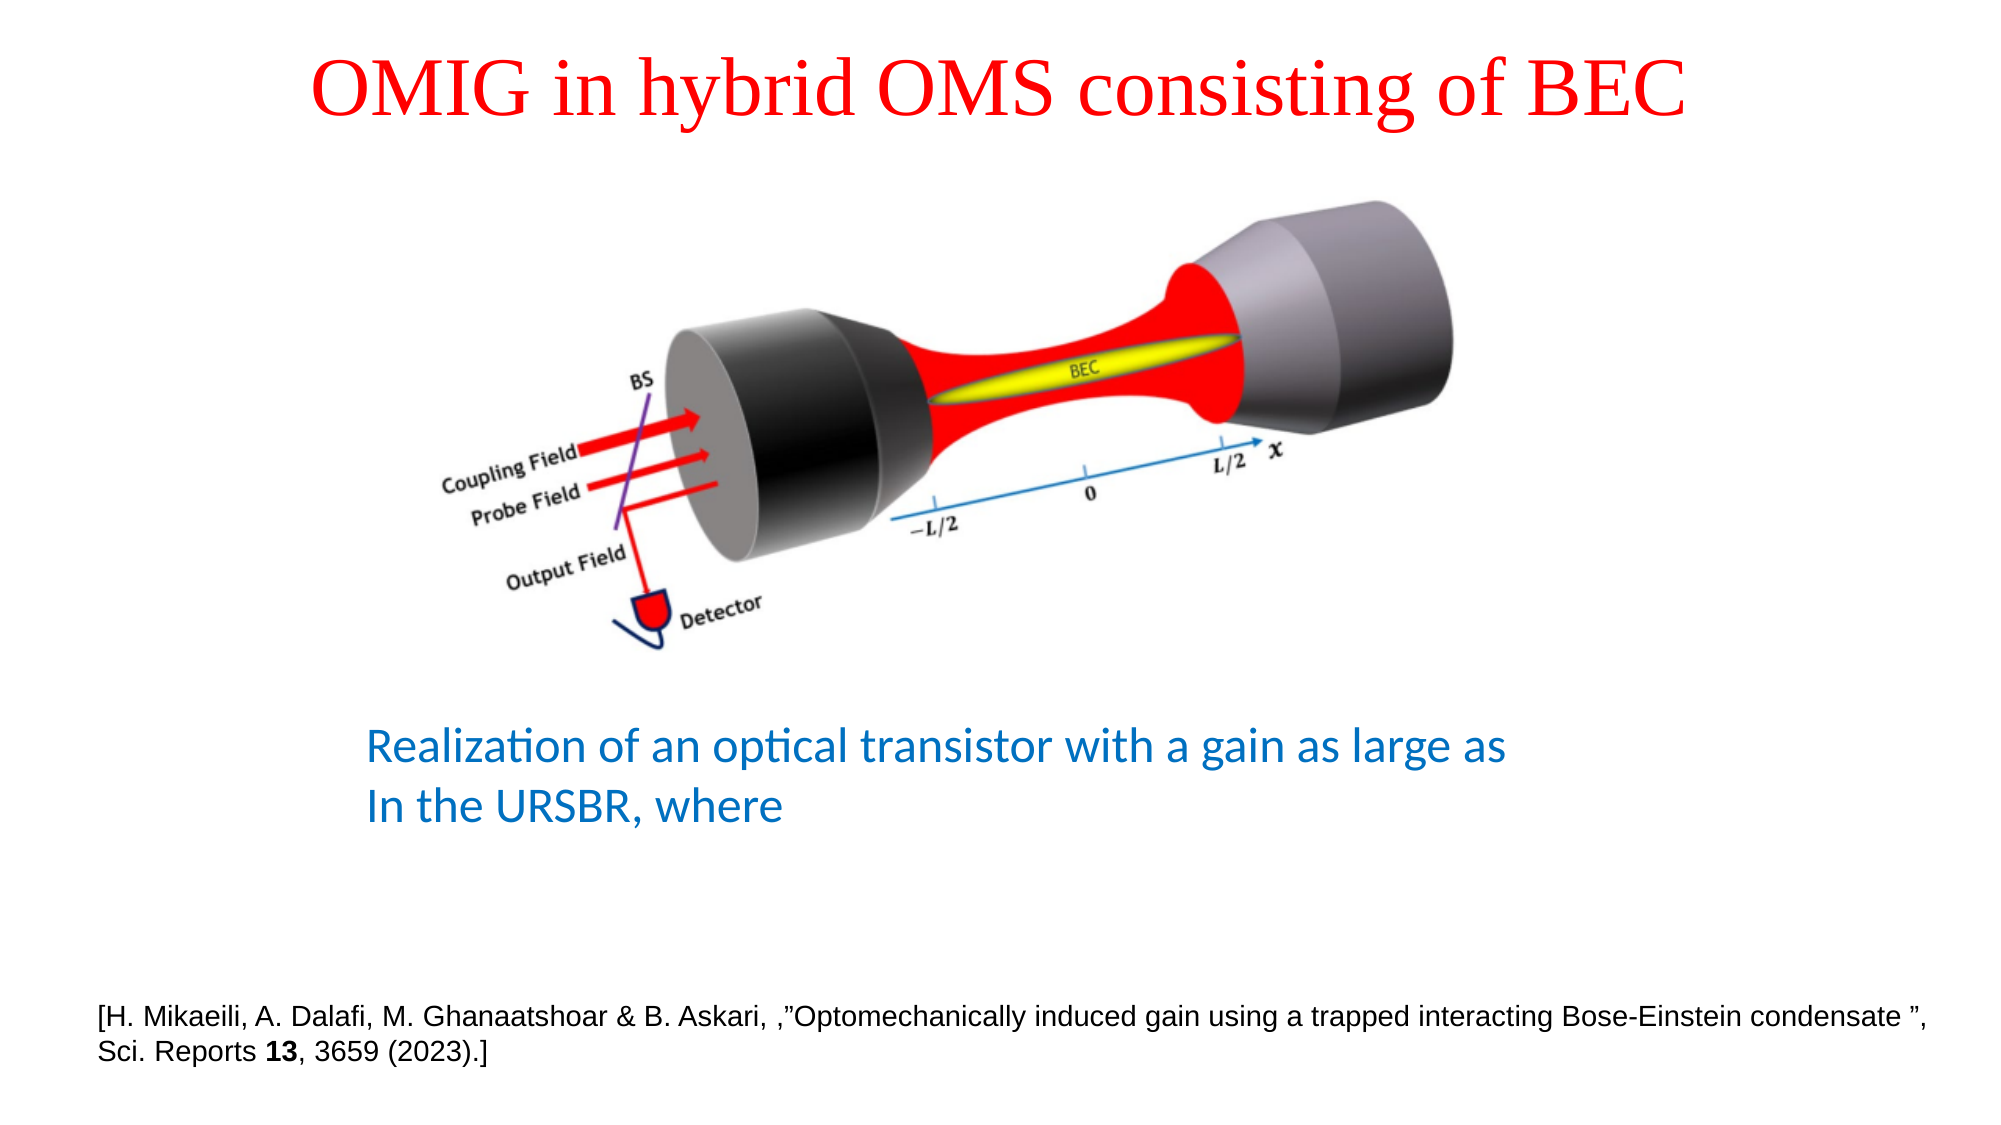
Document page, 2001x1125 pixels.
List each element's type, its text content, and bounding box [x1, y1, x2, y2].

picture [421, 184, 1463, 654]
text_box OMIG in hybrid OMS consisting of BEC [131, 25, 1869, 162]
text_box [H. Mikaeili, A. Dalafi, M. Ghanaatshoar & B. Askari, ,”Optomechanically induced gain using a trapped interacting Bose‑Einstein condensate ”, Sci. Reports 13, 3659 (2023).] [82, 989, 1947, 1075]
